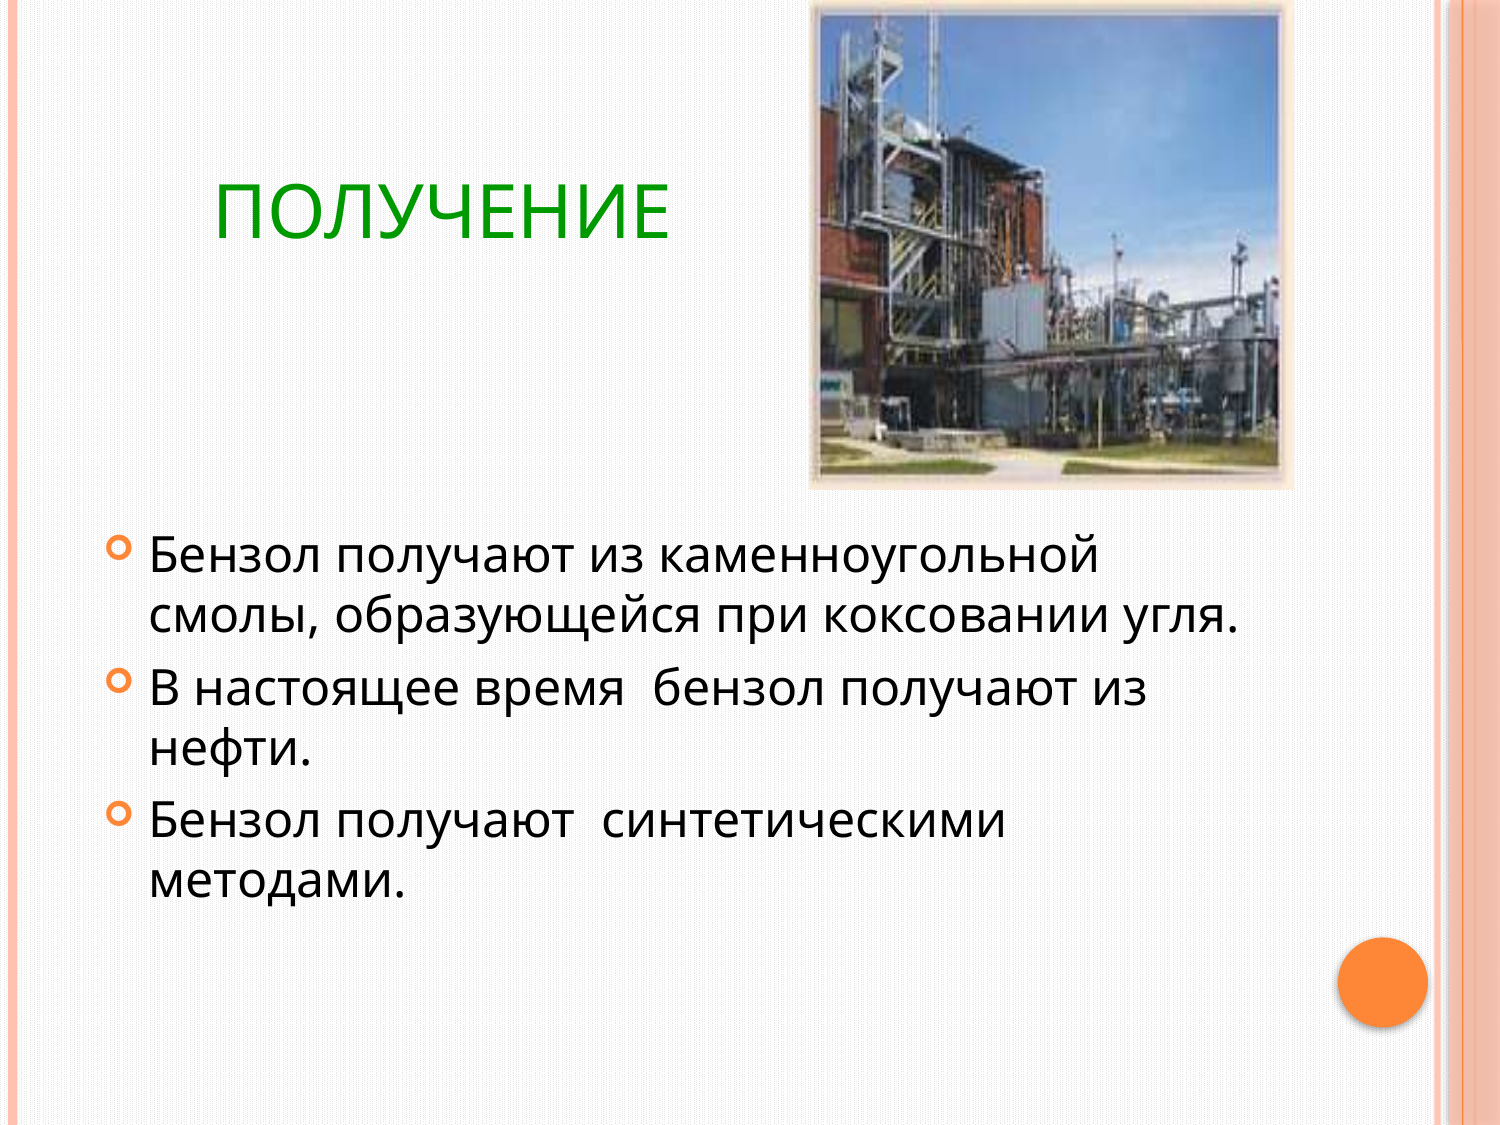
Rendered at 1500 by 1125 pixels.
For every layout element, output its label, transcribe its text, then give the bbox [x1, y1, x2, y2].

list Бензол получают из каменноугольной смолы, образующейся при коксовании угля. В настоящее время бензол получают из нефти. Бензол получают синтетическими методами. [88, 515, 1258, 1043]
picture [808, 0, 1294, 491]
title Получение [197, 51, 802, 262]
